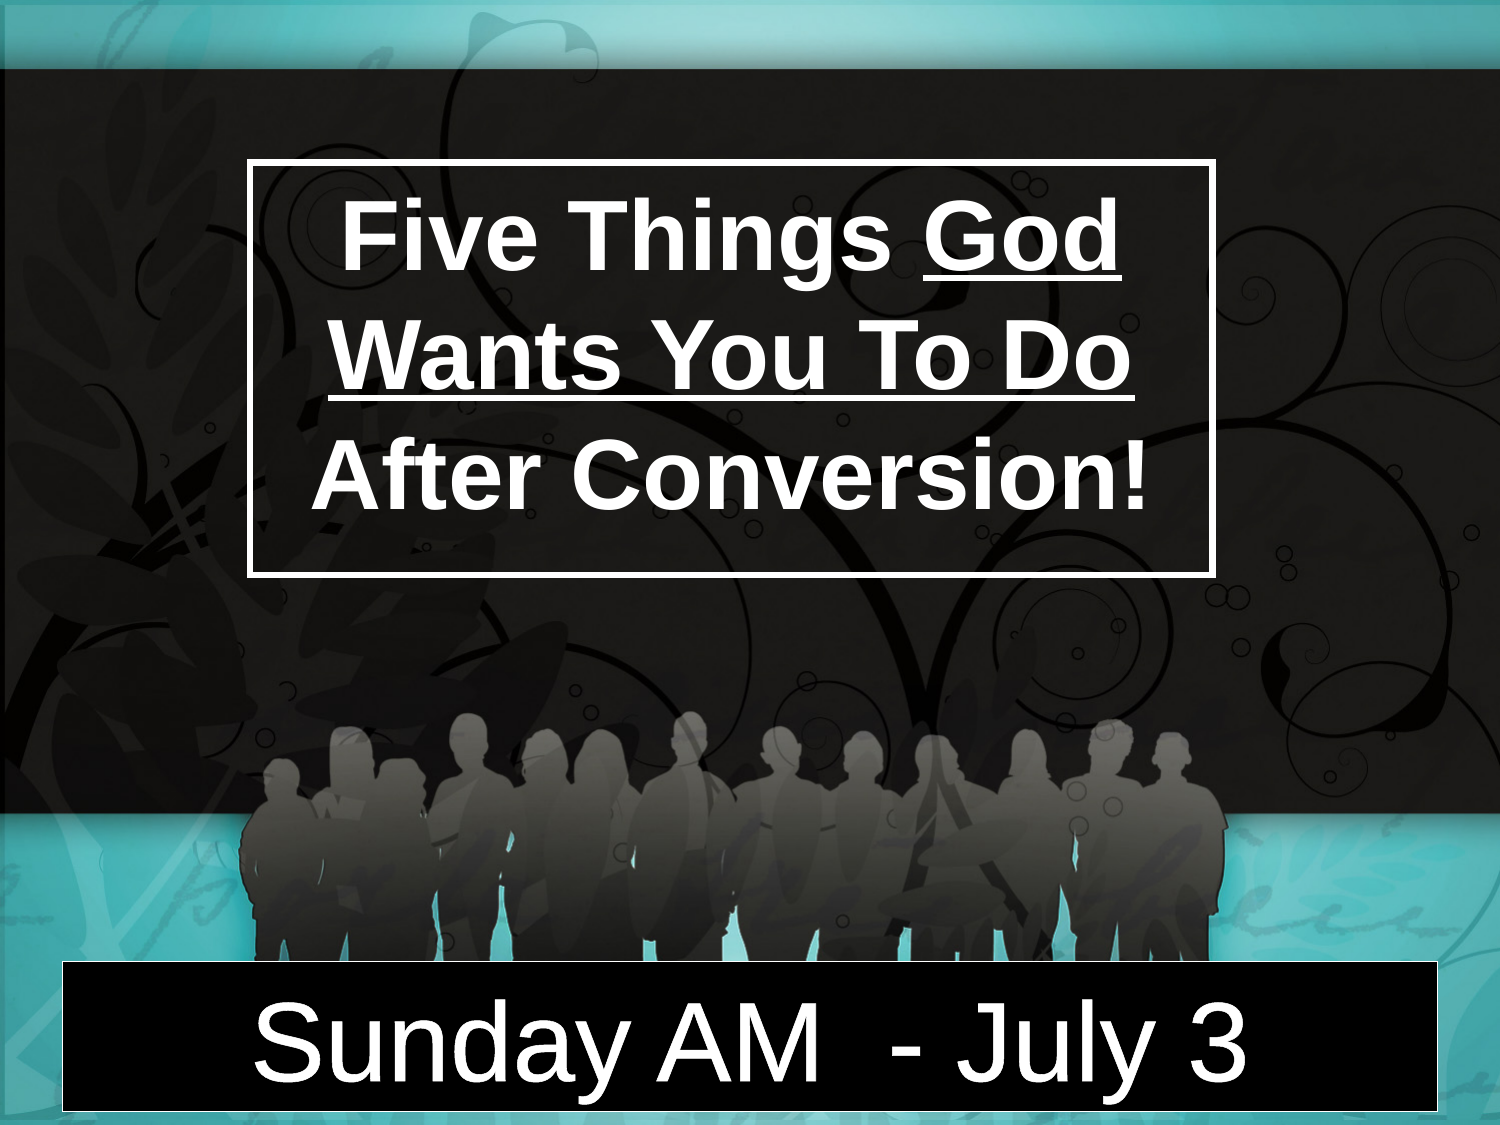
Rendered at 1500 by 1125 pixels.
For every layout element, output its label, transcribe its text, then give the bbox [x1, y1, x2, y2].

subtitle Five Things God Wants You To Do After Conversion! [249, 162, 1213, 575]
picture [0, 0, 1500, 1125]
text_box Sunday AM - July 3 [62, 961, 1438, 1112]
